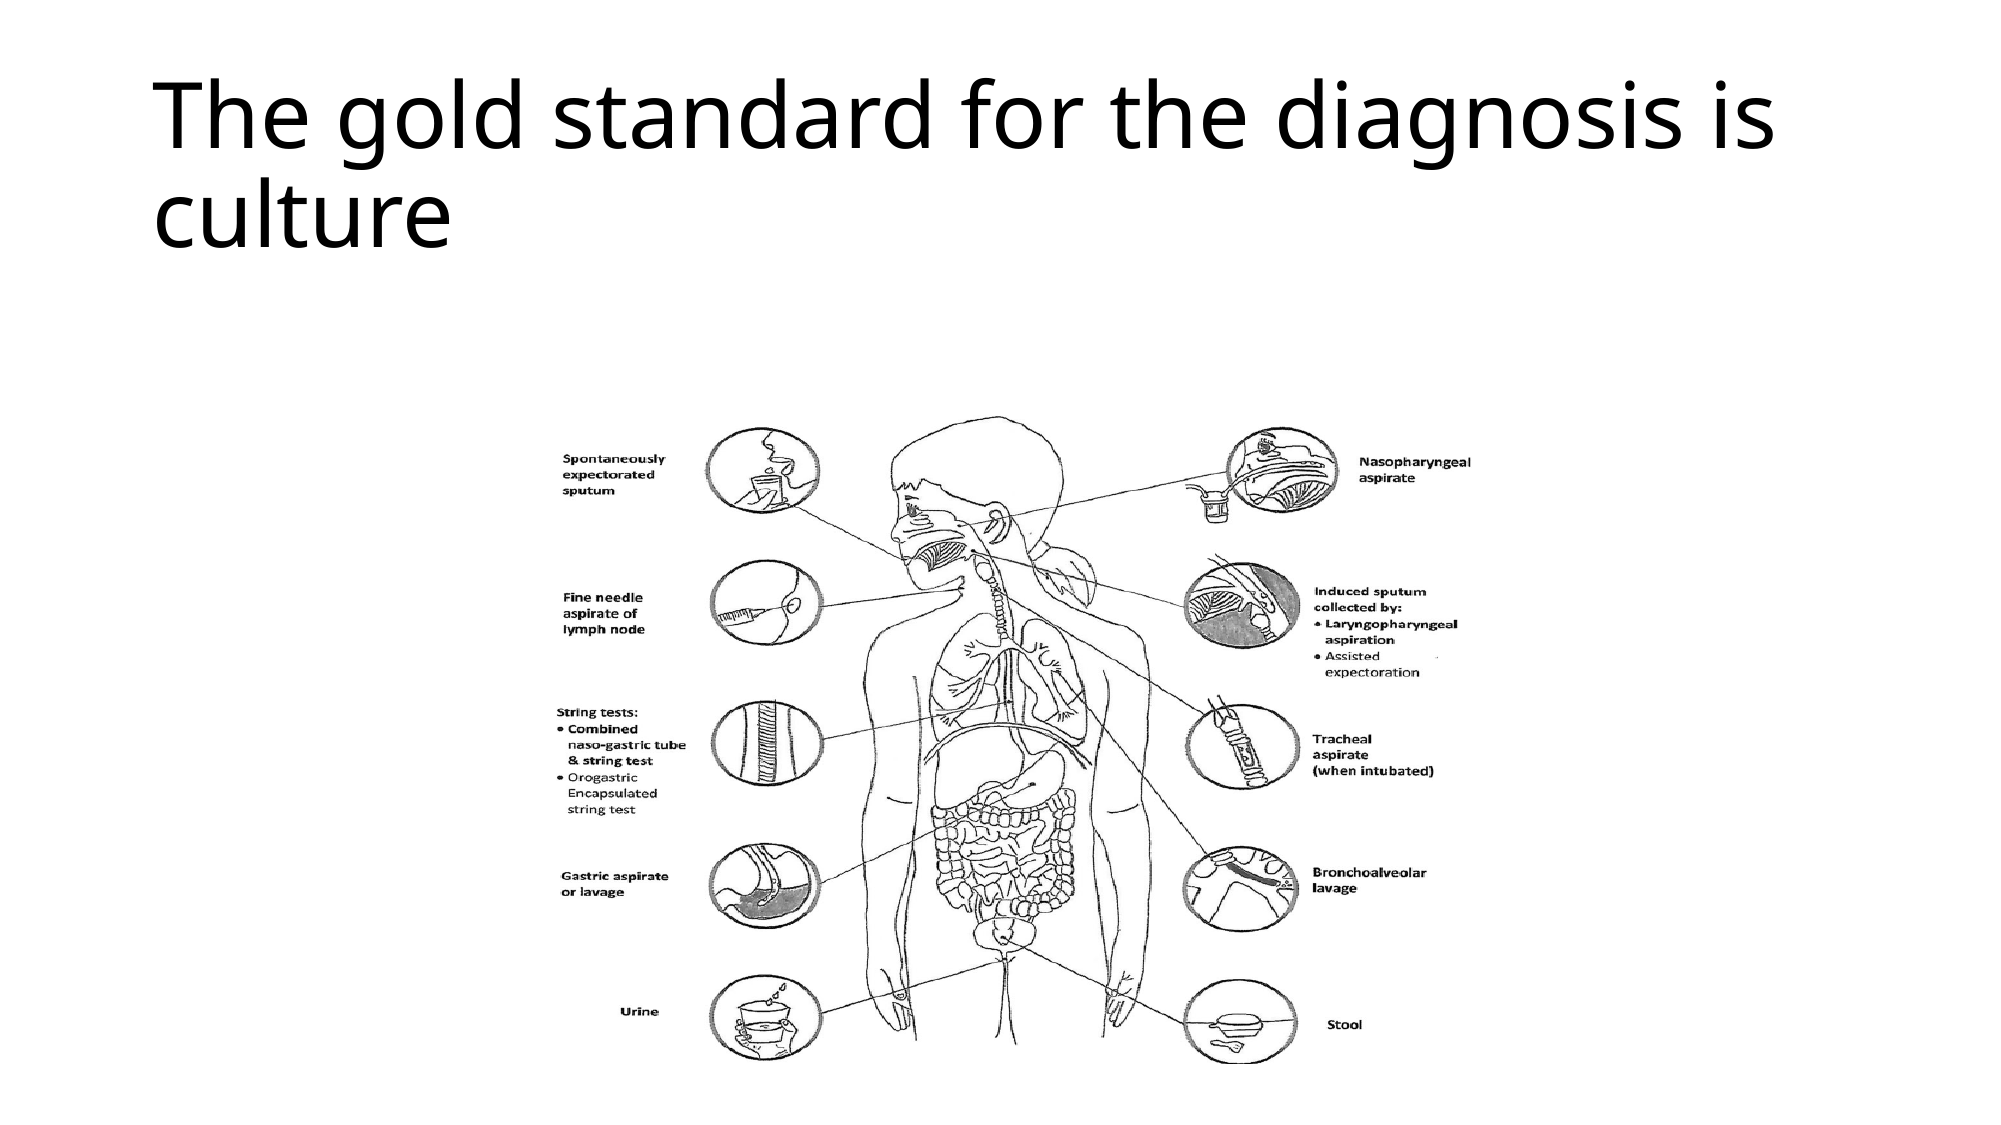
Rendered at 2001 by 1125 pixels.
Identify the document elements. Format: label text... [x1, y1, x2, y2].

picture [378, 407, 1648, 1064]
title The gold standard for the diagnosis is culture [137, 59, 1863, 278]
